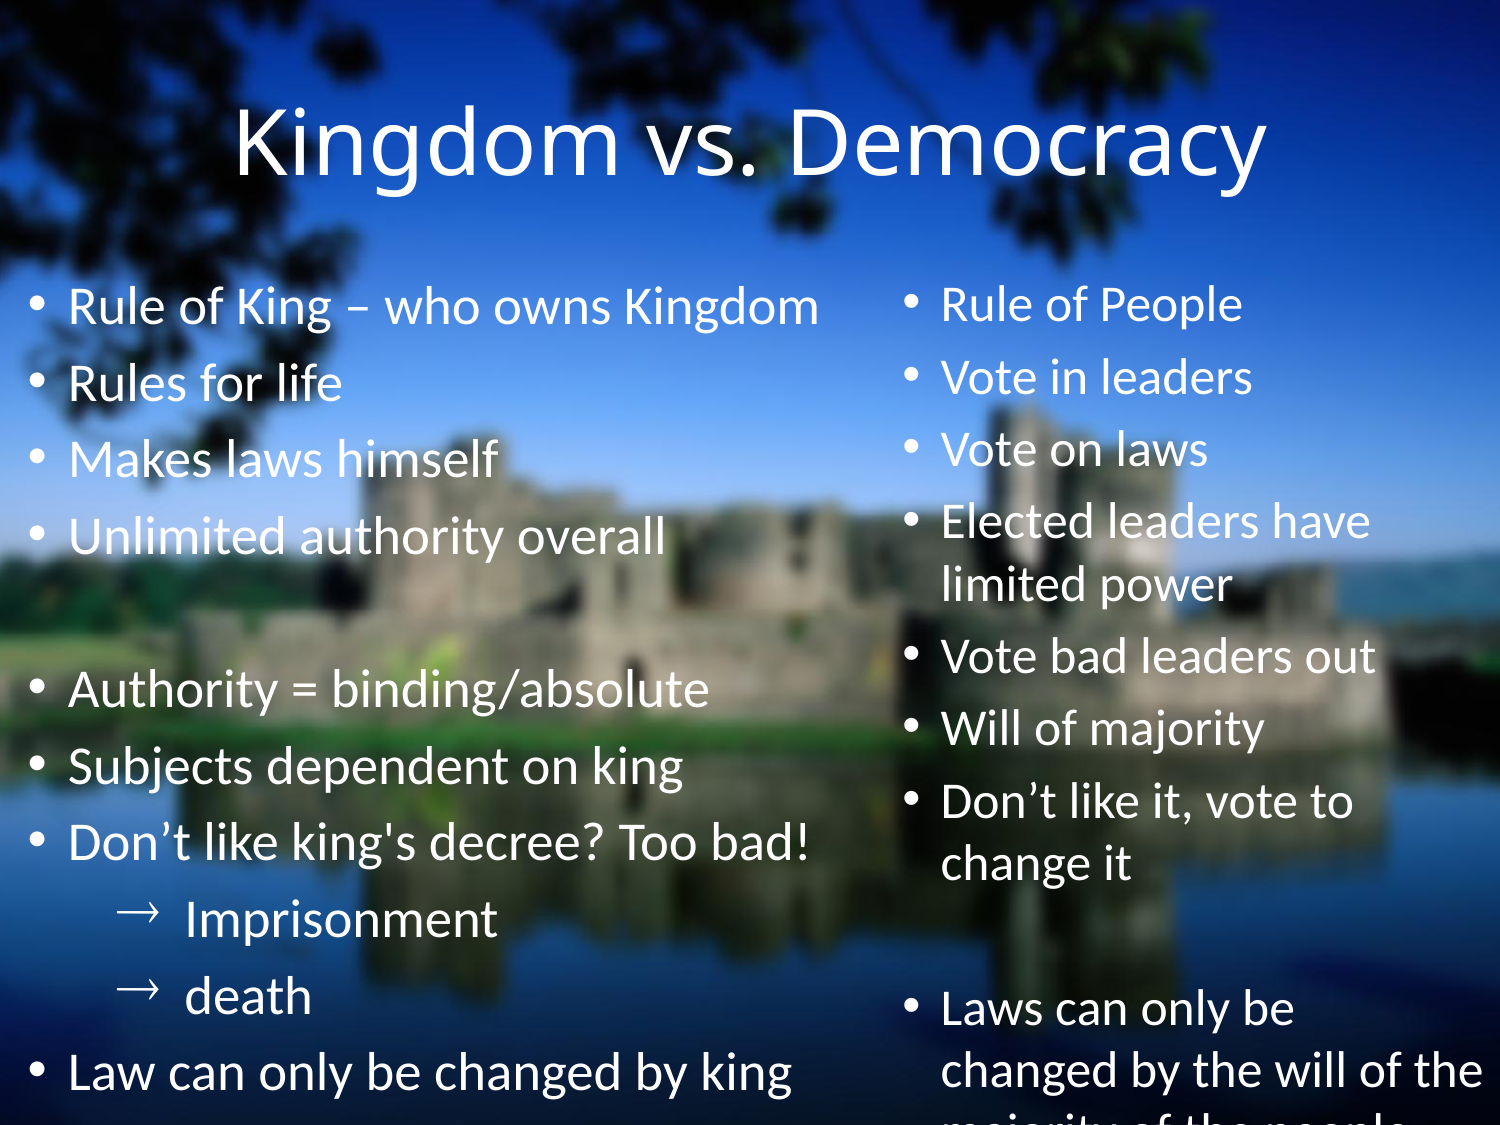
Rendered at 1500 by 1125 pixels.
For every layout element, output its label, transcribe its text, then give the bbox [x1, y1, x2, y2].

list Rule of People Vote in leaders Vote on laws Elected leaders have limited power Vote bad leaders out Will of majority Don’t like it, vote to change it Laws can only be changed by the will of the majority of the people [887, 262, 1500, 1125]
title Kingdom vs. Democracy [75, 45, 1425, 233]
list Rule of King – who owns Kingdom Rules for life Makes laws himself Unlimited authority overall Authority = binding/absolute Subjects dependent on king Don’t like king's decree? Too bad! Imprisonment death Law can only be changed by king [12, 262, 850, 1125]
picture [0, 0, 1500, 1125]
